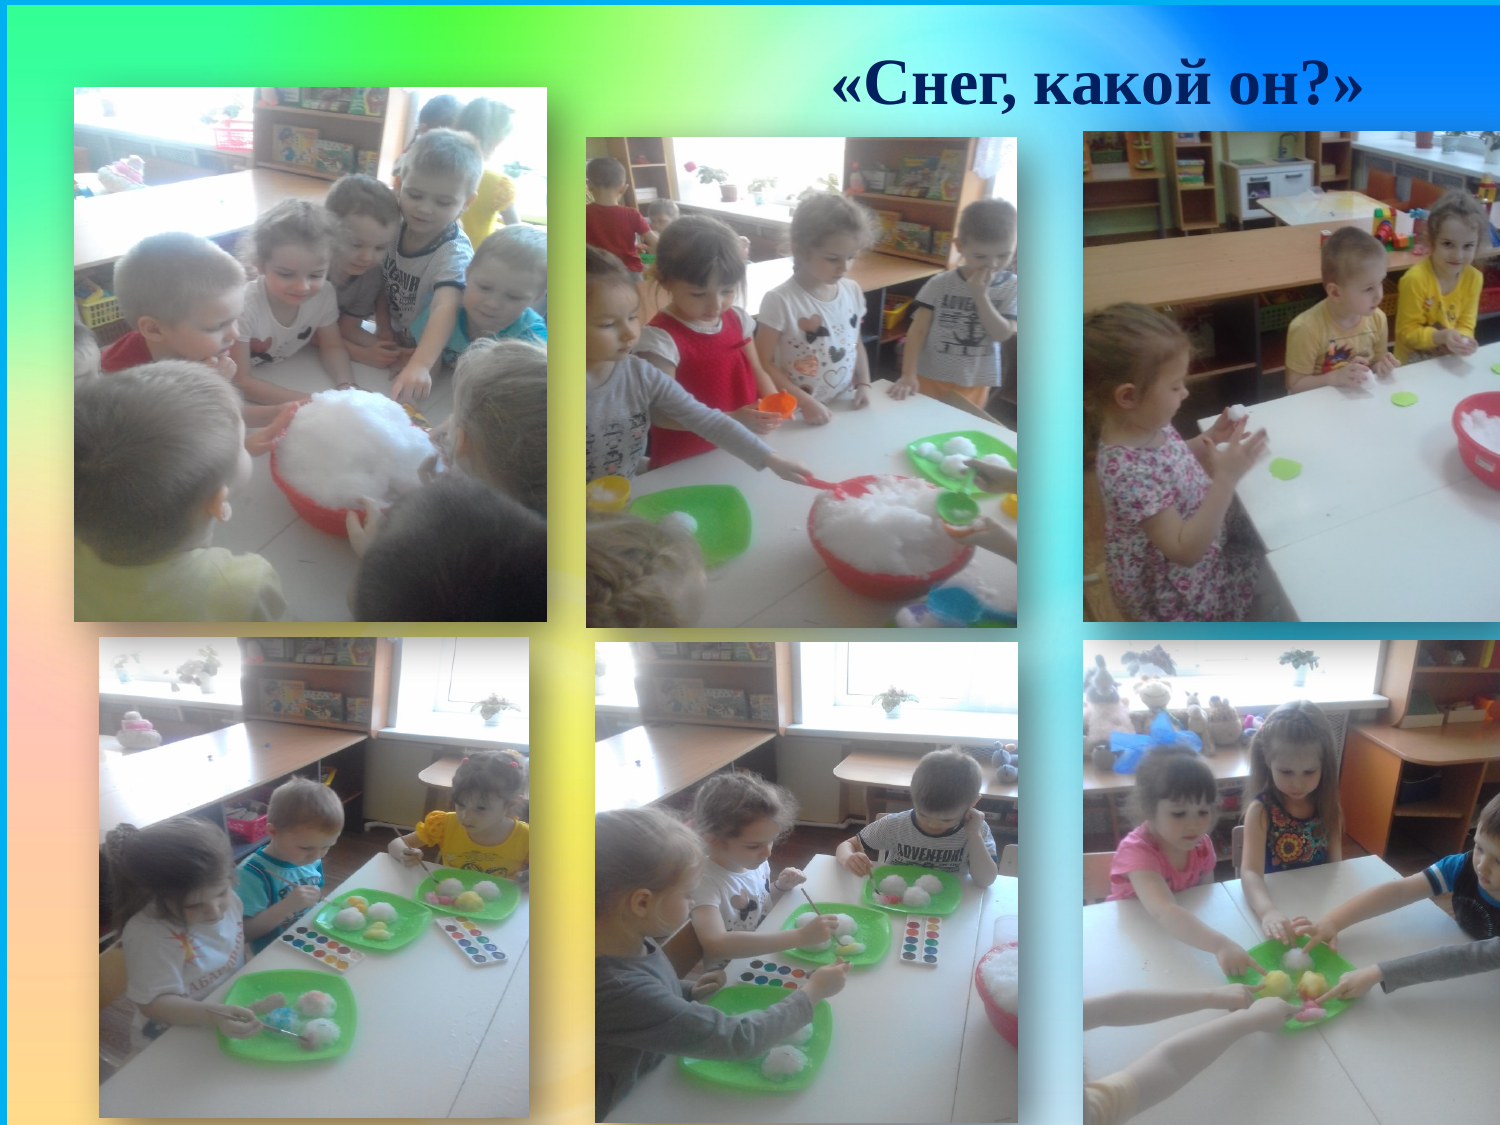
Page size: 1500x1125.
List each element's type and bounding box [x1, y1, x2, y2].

list [586, 137, 1017, 628]
picture [8, 6, 1500, 1125]
